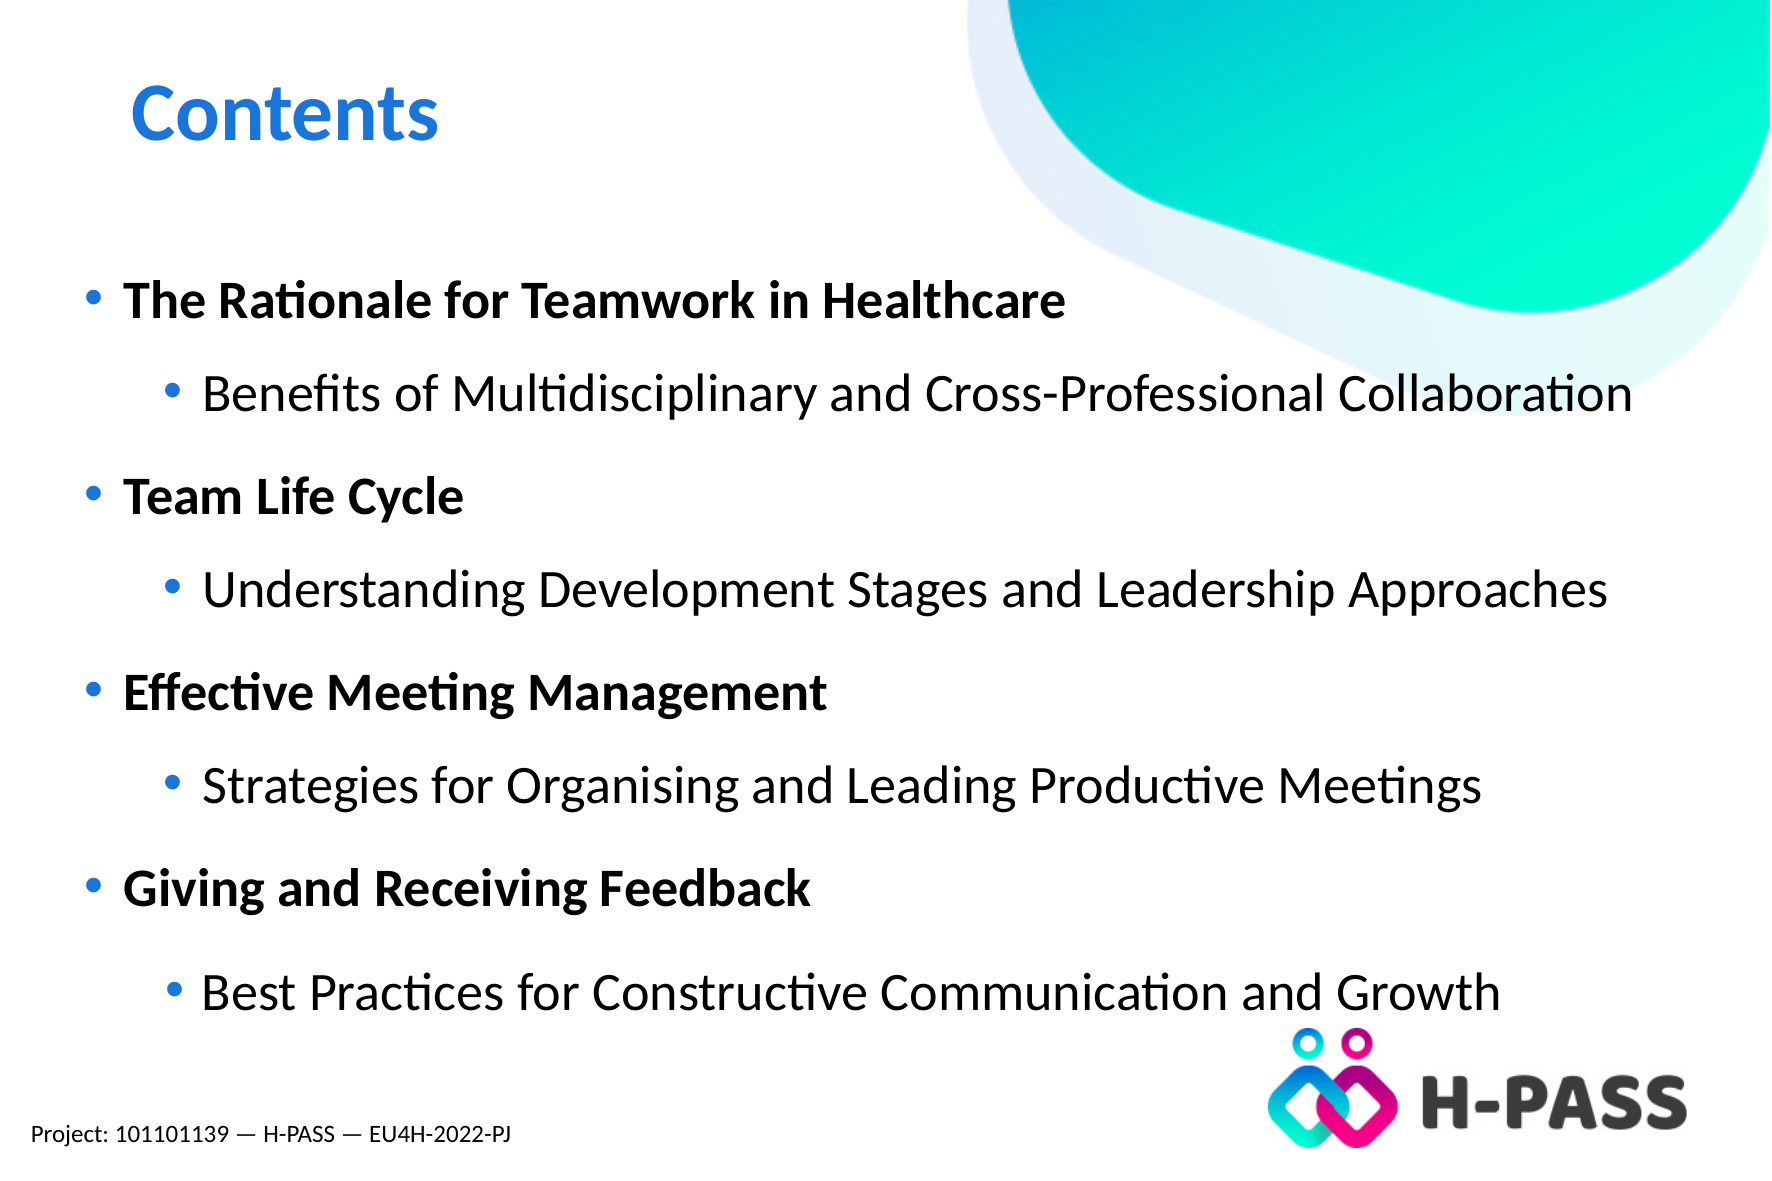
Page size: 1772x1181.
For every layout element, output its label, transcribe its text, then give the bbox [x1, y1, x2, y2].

picture [967, 0, 1772, 416]
list The Rationale for Teamwork in Healthcare Benefits of Multidisciplinary and Cross-Professional Collaboration Team Life Cycle Understanding Development Stages and Leadership Approaches Effective Meeting Management Strategies for Organising and Leading Productive Meetings Giving and Receiving Feedback Best Practices for Constructive Communication and Growth [69, 257, 1659, 1027]
text_box Project: 101101139 — H-PASS — EU4H-2022-PJ [15, 1110, 560, 1151]
picture [1268, 1028, 1688, 1148]
text_box Contents [116, 38, 622, 167]
